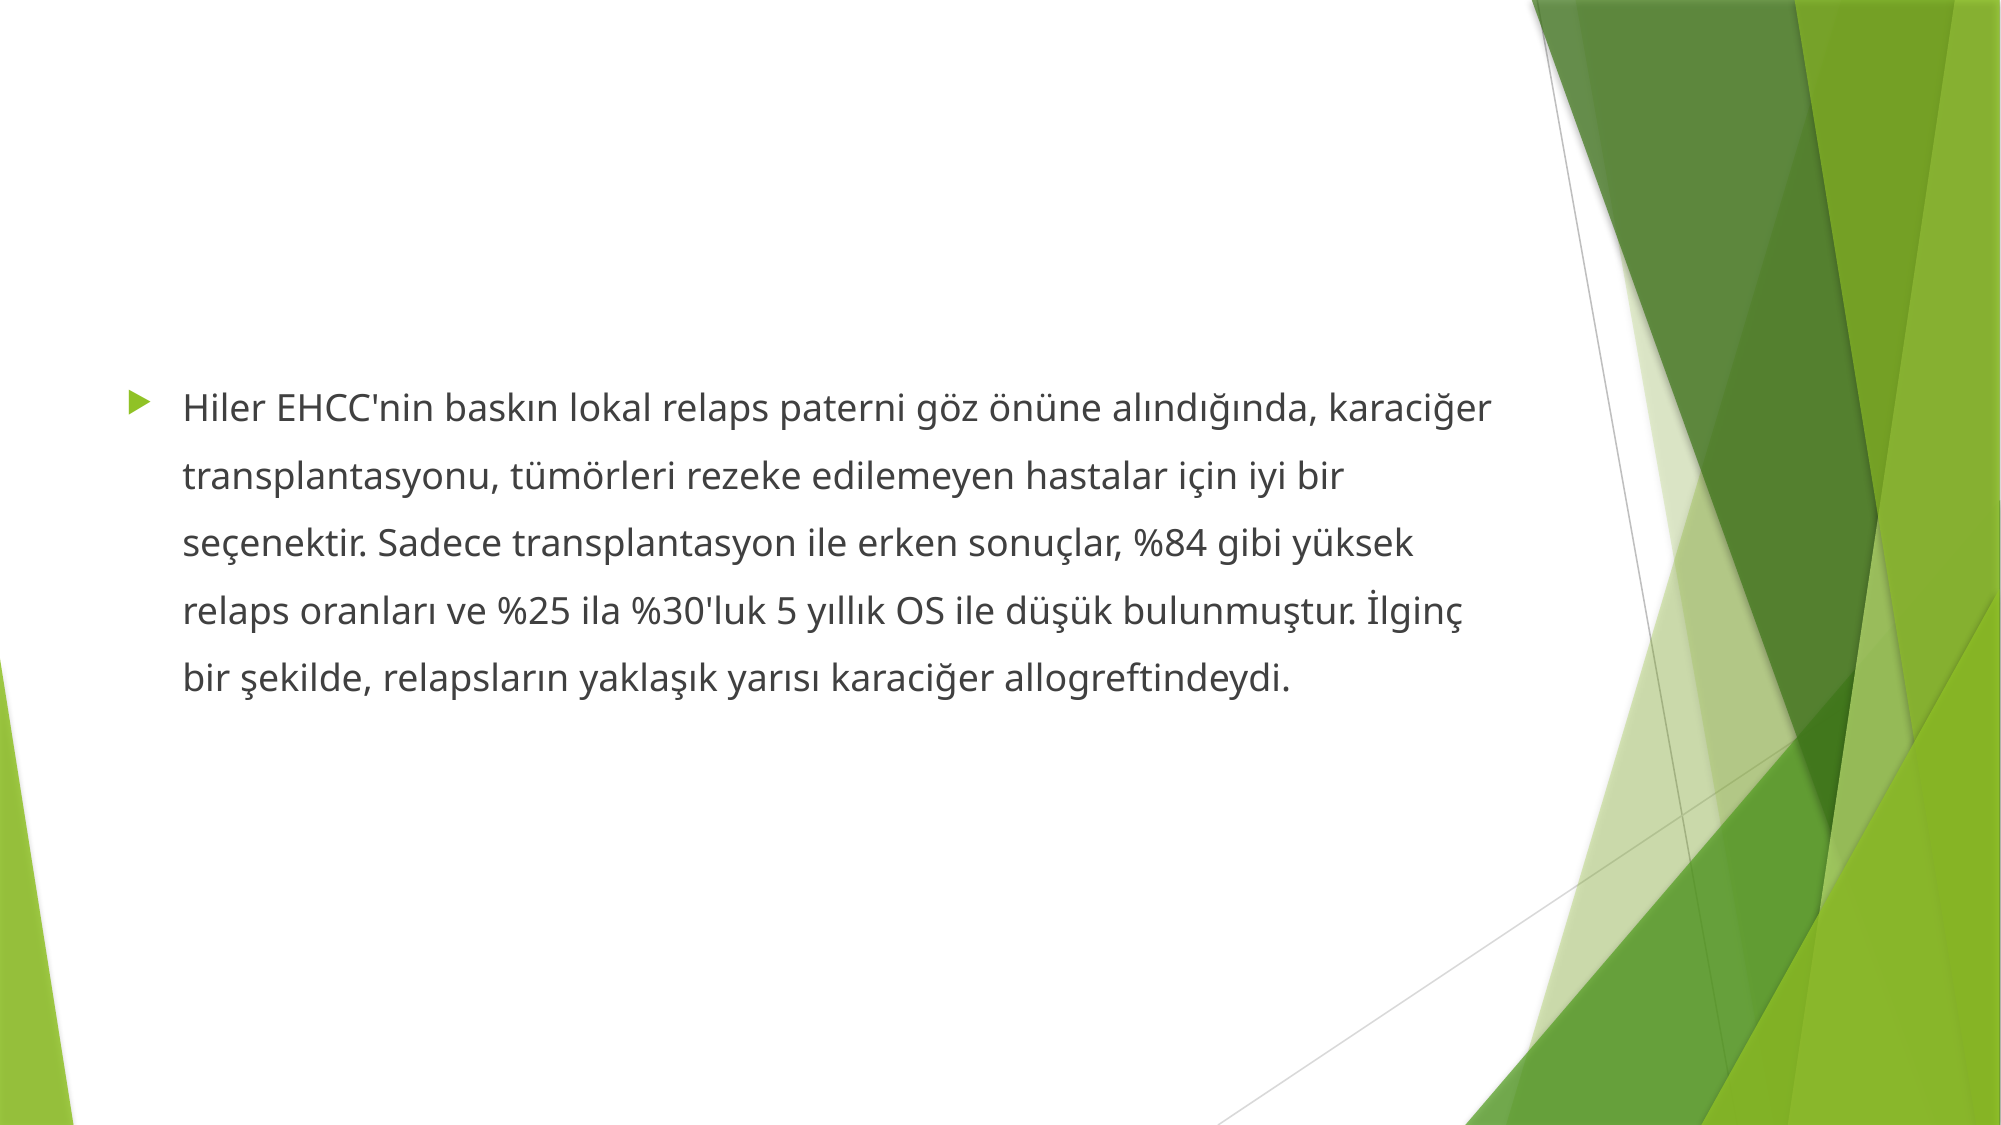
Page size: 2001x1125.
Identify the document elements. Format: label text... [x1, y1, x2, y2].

list Hiler EHCC'nin baskın lokal relaps paterni göz önüne alındığında, karaciğer transplantasyonu, tümörleri rezeke edilemeyen hastalar için iyi bir seçenektir. Sadece transplantasyon ile erken sonuçlar, %84 gibi yüksek relaps oranları ve %25 ila %30'luk 5 yıllık OS ile düşük bulunmuştur. İlginç bir şekilde, relapsların yaklaşık yarısı karaciğer allogreftindeydi. [111, 354, 1522, 992]
